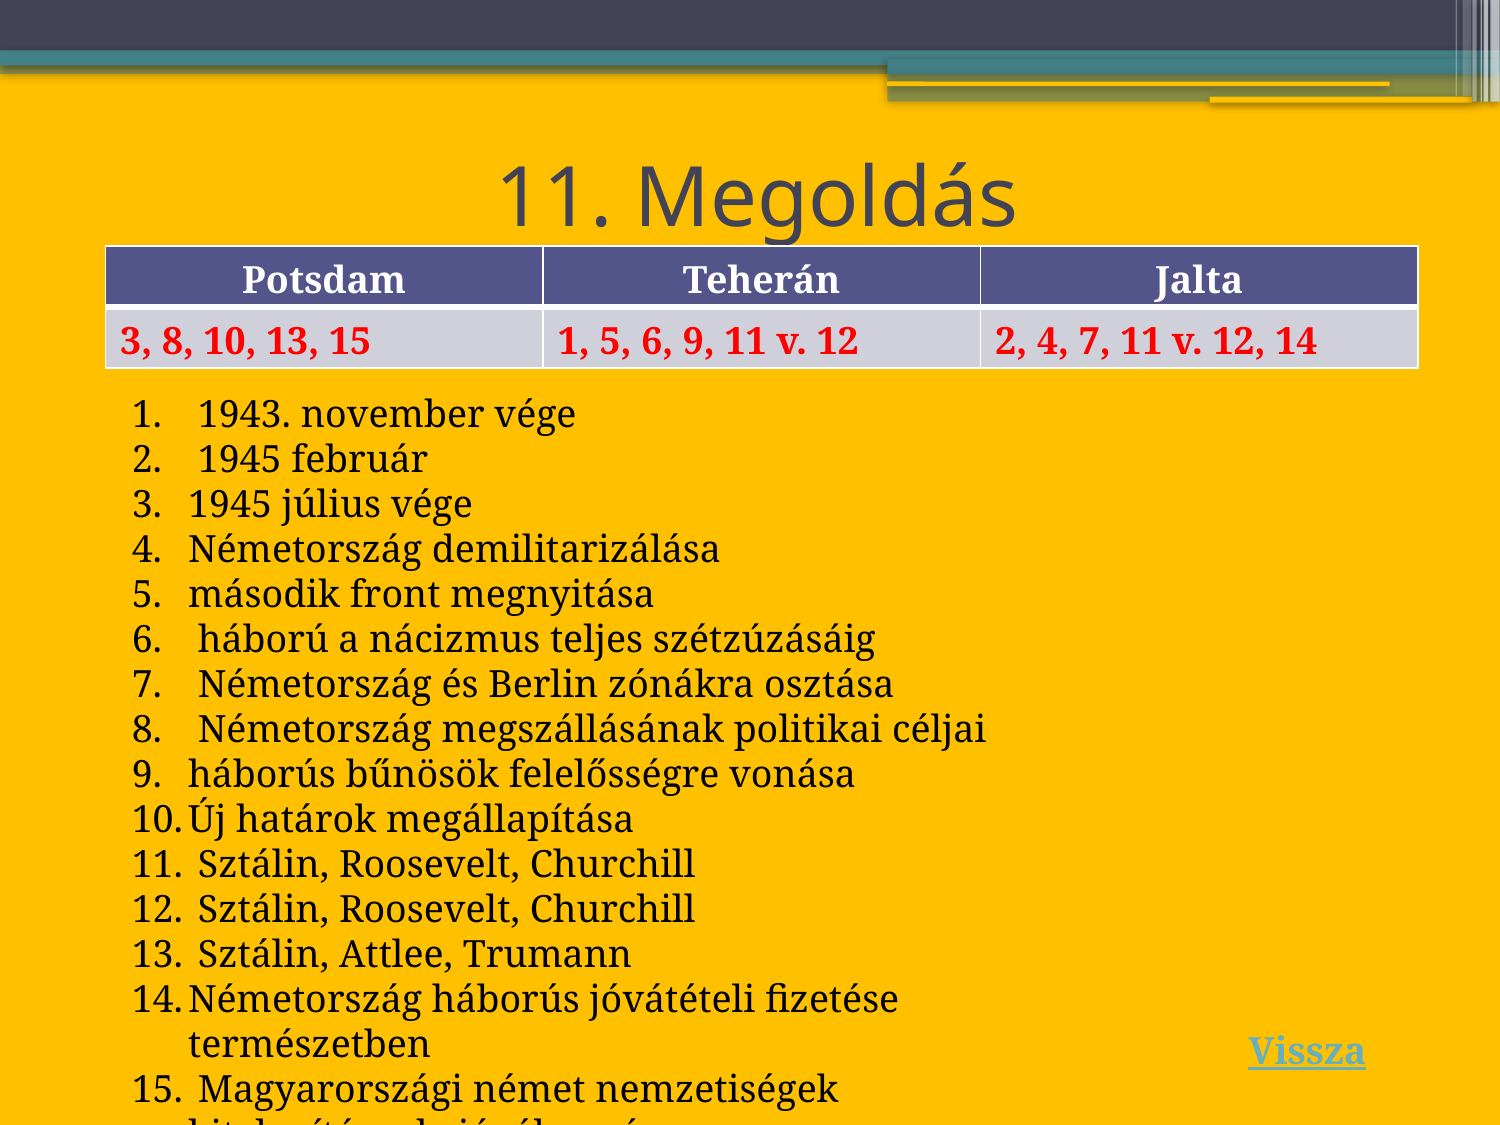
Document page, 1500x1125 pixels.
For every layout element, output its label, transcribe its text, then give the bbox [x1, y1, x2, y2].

table_cell 1, 5, 6, 9, 11 v. 12 [544, 310, 980, 367]
table_cell 2, 4, 7, 11 v. 12, 14 [981, 310, 1417, 367]
table_cell 3, 8, 10, 13, 15 [106, 310, 542, 367]
table_header Potsdam [106, 247, 542, 304]
text_box 1943. november vége 1945 február 1945 július vége Németország demilitarizálása második front megnyitása háború a nácizmus teljes szétzúzásáig Németország és Berlin zónákra osztása Németország megszállásának politikai céljai háborús bűnösök felelősségre vonása Új határok megállapítása Sztálin, Roosevelt, Churchill Sztálin, Roosevelt, Churchill Sztálin, Attlee, Trumann Németország háborús jóvátételi fizetése természetben Magyarországi német nemzetiségek kitelepítésnek jóváhagyása [117, 382, 1114, 1125]
text_box Vissza [1233, 1019, 1382, 1086]
table_header Jalta [981, 247, 1417, 304]
title 11. Megoldás [82, 105, 1432, 281]
table_header Teherán [544, 247, 980, 304]
